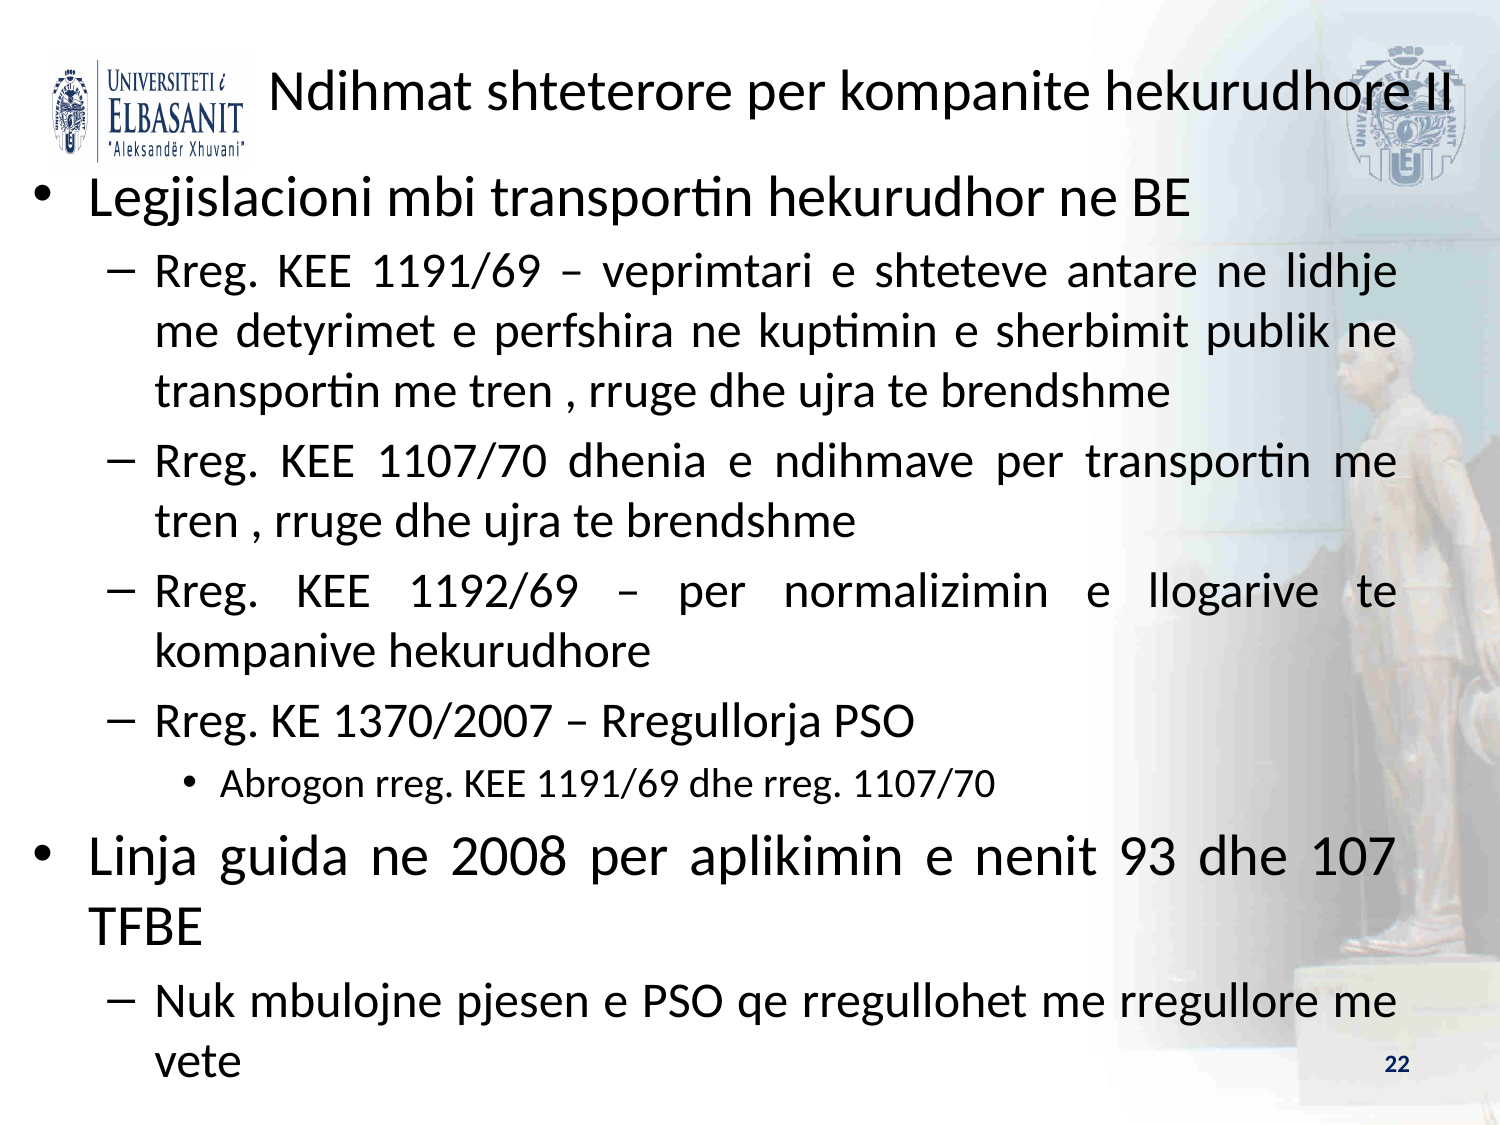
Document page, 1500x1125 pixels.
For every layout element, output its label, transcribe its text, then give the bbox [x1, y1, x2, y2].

picture [46, 46, 255, 173]
text_box Legjislacioni mbi transportin hekurudhor ne BE Rreg. KEE 1191/69 – veprimtari e shteteve antare ne lidhje me detyrimet e perfshira ne kuptimin e sherbimit publik ne transportin me tren , rruge dhe ujra te brendshme Rreg. KEE 1107/70 dhenia e ndihmave per transportin me tren , rruge dhe ujra te brendshme Rreg. KEE 1192/69 – per normalizimin e llogarive te kompanive hekurudhore Rreg. KE 1370/2007 – Rregullorja PSO Abrogon rreg. KEE 1191/69 dhe rreg. 1107/70 Linja guida ne 2008 per aplikimin e nenit 93 dhe 107 TFBE Nuk mbulojne pjesen e PSO qe rregullohet me rregullore me vete [17, 150, 969, 938]
picture [974, 0, 1500, 1125]
text_box Ndihmat shteterore per kompanite hekurudhore II [253, 45, 969, 150]
